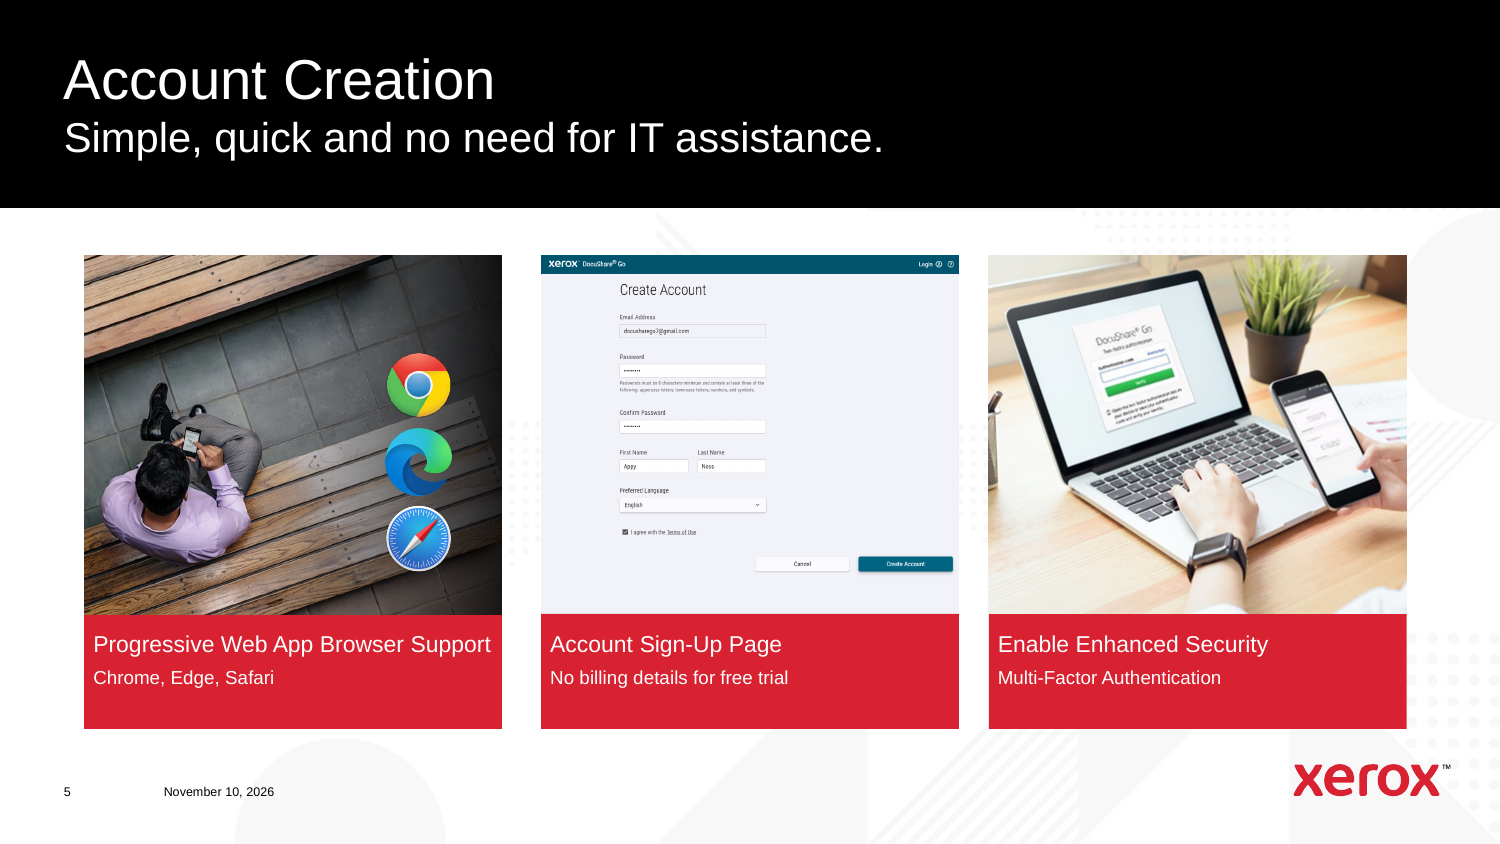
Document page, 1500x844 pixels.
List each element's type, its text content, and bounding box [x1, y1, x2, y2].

text_box [83, 615, 503, 730]
text_box Enable Enhanced Security Multi-Factor Authentication [997, 625, 1416, 689]
picture [83, 255, 503, 615]
text_box [540, 654, 960, 730]
picture [540, 275, 960, 654]
title Account Creation Simple, quick and no need for IT assistance. [64, 43, 1437, 103]
picture [551, 262, 563, 266]
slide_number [163, 783, 354, 799]
text_box Progressive Web App Browser Support Chrome, Edge, Safari [93, 625, 511, 720]
slide_number 5 [64, 783, 124, 799]
picture [988, 255, 1407, 615]
text_box Account Sign-Up Page No billing details for free trial [550, 625, 968, 689]
text_box [988, 615, 1407, 730]
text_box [385, 351, 453, 573]
